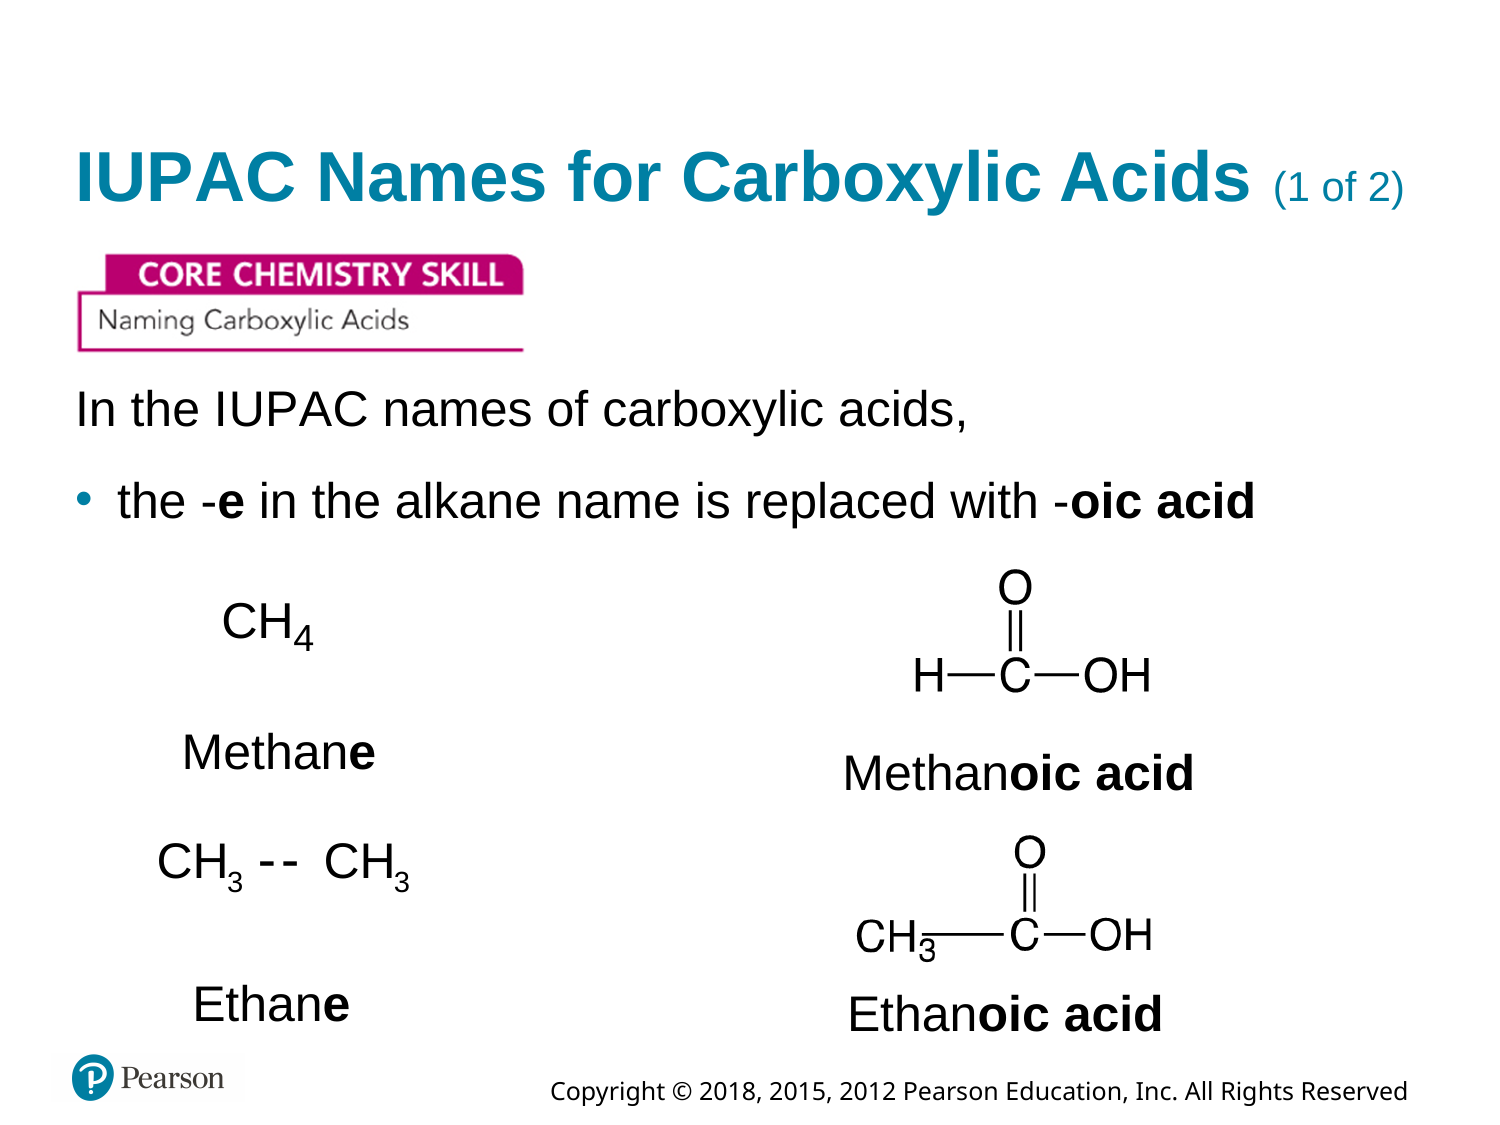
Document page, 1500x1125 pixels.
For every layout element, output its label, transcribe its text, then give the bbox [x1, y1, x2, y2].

list In the I U P A C names of carboxylic acids, the -e in the alkane name is replaced with -oic acid [75, 376, 1410, 538]
picture [51, 1053, 245, 1102]
title I U P A C Names for Carboxylic Acids (1 of 2) [75, 35, 1425, 216]
list Methanoic acid [842, 740, 1226, 808]
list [74, 249, 526, 356]
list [908, 562, 1159, 700]
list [849, 827, 1161, 968]
list Ethanoic acid [847, 981, 1193, 1052]
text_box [154, 834, 416, 898]
list Methane [181, 719, 400, 787]
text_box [218, 593, 320, 660]
list Ethane [192, 971, 380, 1038]
